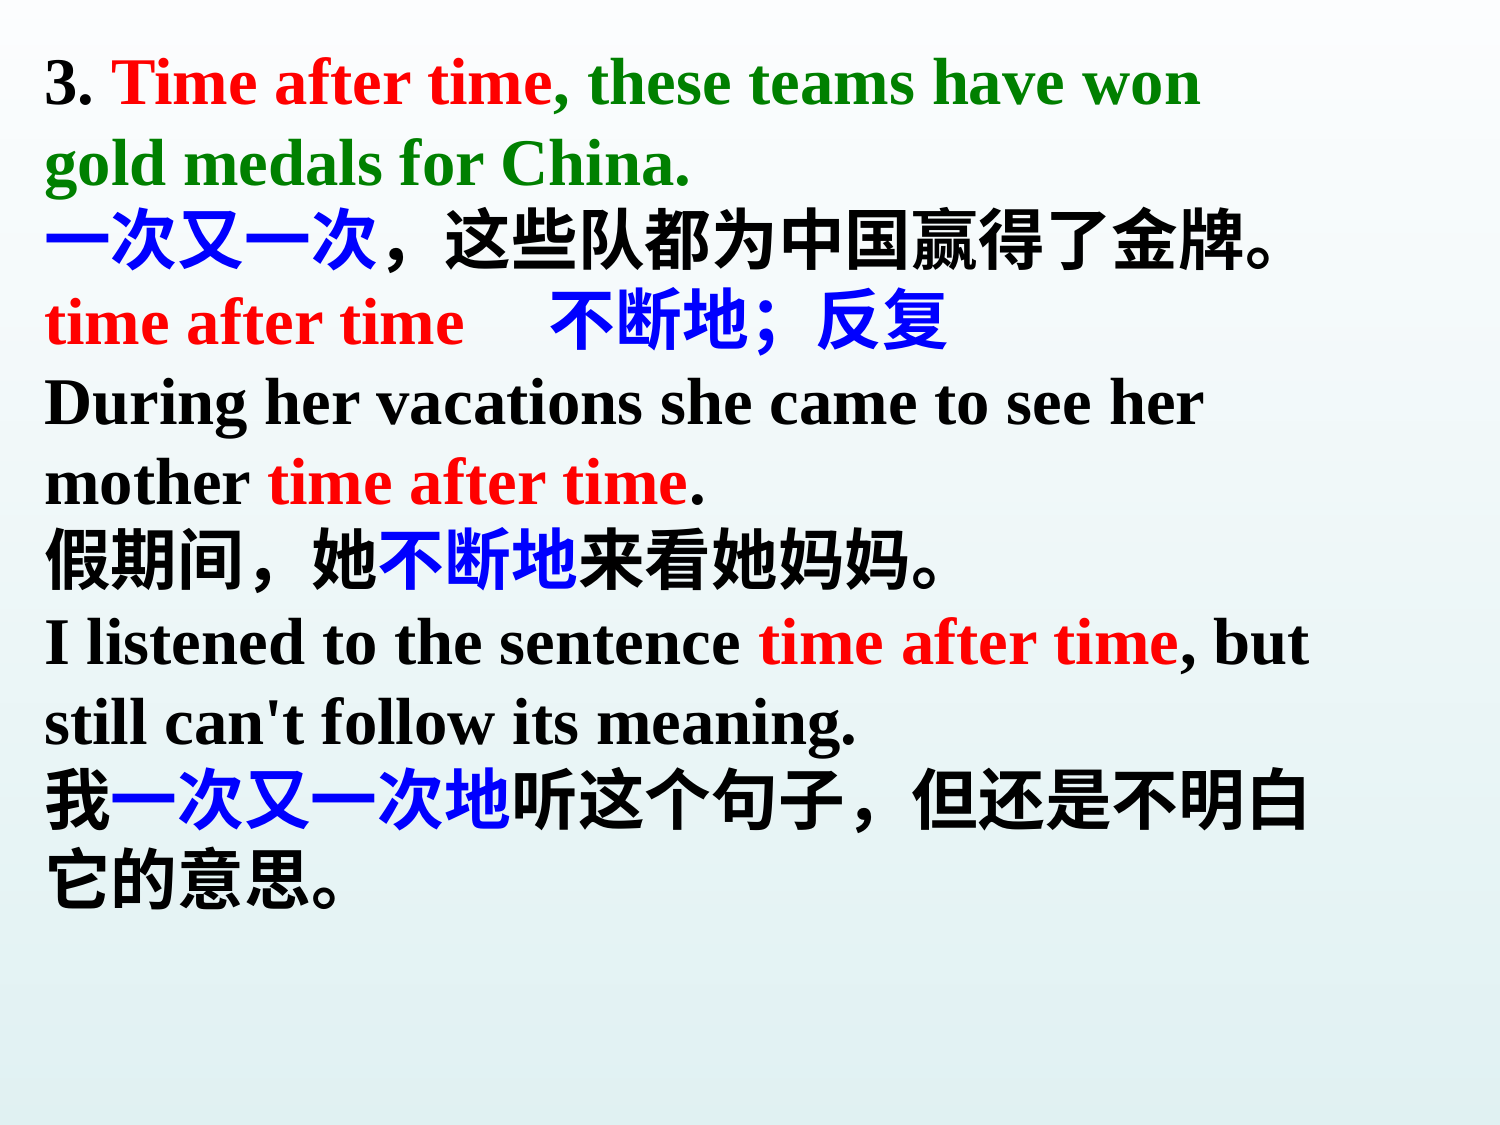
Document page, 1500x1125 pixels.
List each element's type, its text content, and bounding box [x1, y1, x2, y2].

text_box 3. Time after time, these teams have won gold medals for China. 一次又一次，这些队都为中国赢得了金牌。 time after time 不断地；反复 During her vacations she came to see her mother time after time. 假期间，她不断地来看她妈妈。 I listened to the sentence time after time, but still can't follow its meaning. 我一次又一次地听这个句子，但还是不明白 它的意思。 [29, 30, 1500, 926]
